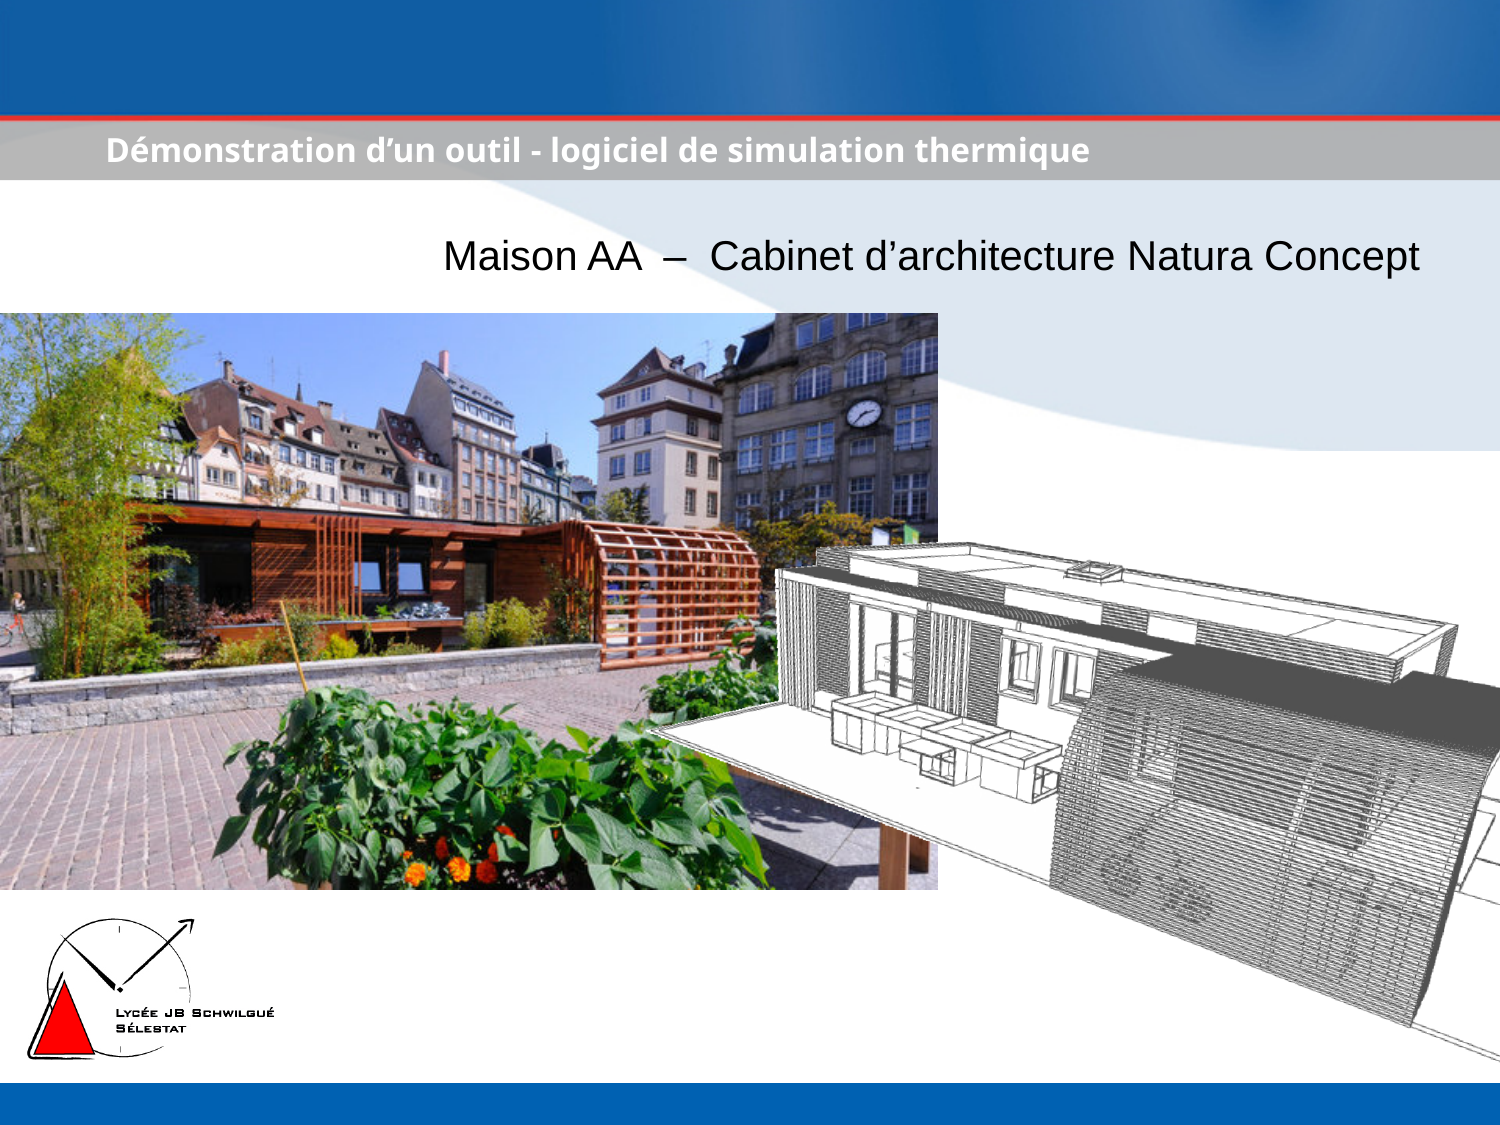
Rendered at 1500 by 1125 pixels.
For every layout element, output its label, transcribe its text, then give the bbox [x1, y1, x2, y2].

picture [0, 181, 1500, 1087]
picture [0, 0, 1500, 121]
picture [27, 918, 274, 1060]
text_box Maison AA – Cabinet d’architecture Natura Concept [266, 221, 1435, 287]
text_box Démonstration d’un outil - logiciel de simulation thermique [90, 125, 1414, 176]
